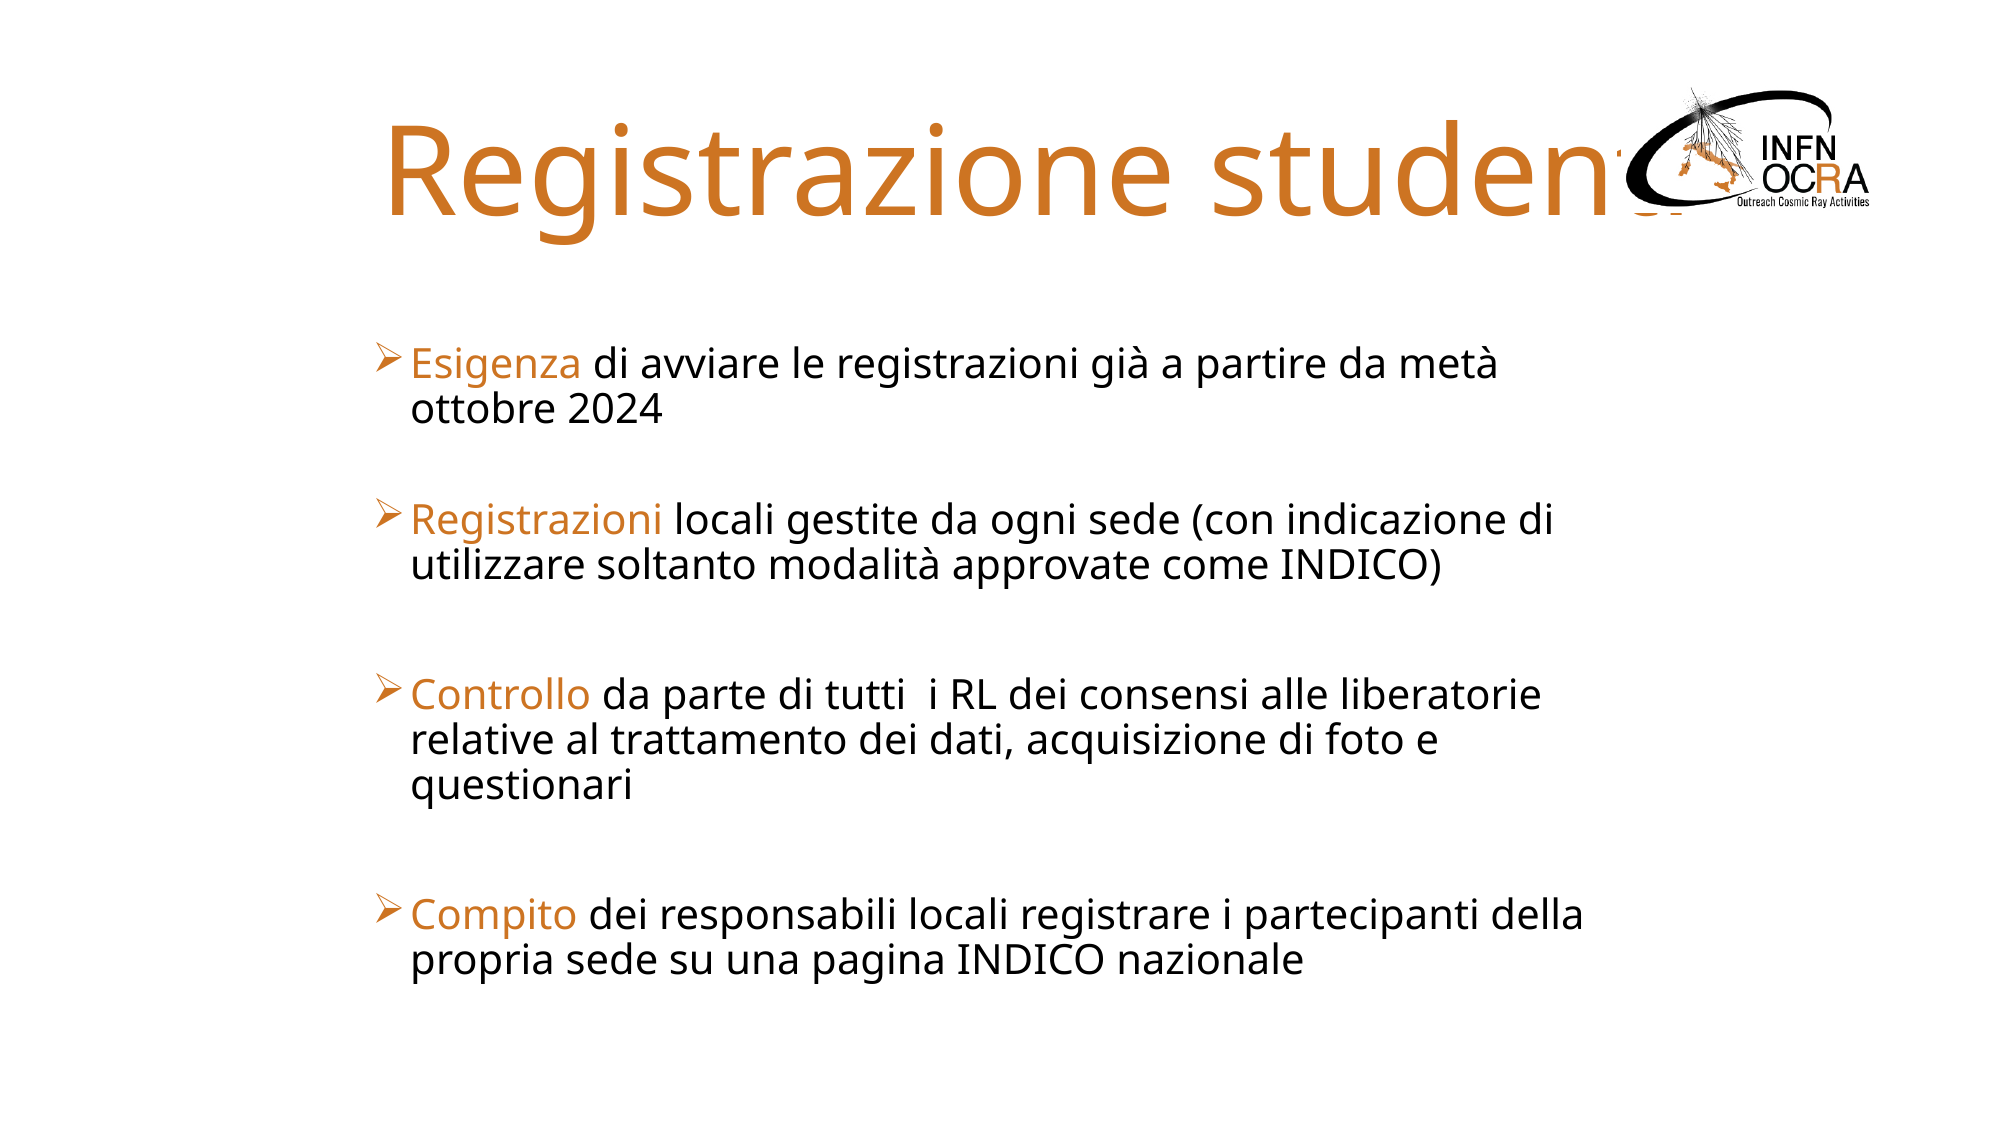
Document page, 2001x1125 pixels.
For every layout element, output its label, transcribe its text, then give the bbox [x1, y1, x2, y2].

text_box [0, 311, 2000, 434]
title Registrazione studenti [0, 65, 2000, 284]
picture [1621, 85, 1874, 213]
list Esigenza di avviare le registrazioni già a partire da metà ottobre 2024 Registrazioni locali gestite da ogni sede (con indicazione di utilizzare soltanto modalità approvate come INDICO) Controllo da parte di tutti i RL dei consensi alle liberatorie relative al trattamento dei dati, acquisizione di foto e questionari Compito dei responsabili locali registrare i partecipanti della propria sede su una pagina INDICO nazionale [282, 335, 1622, 1049]
